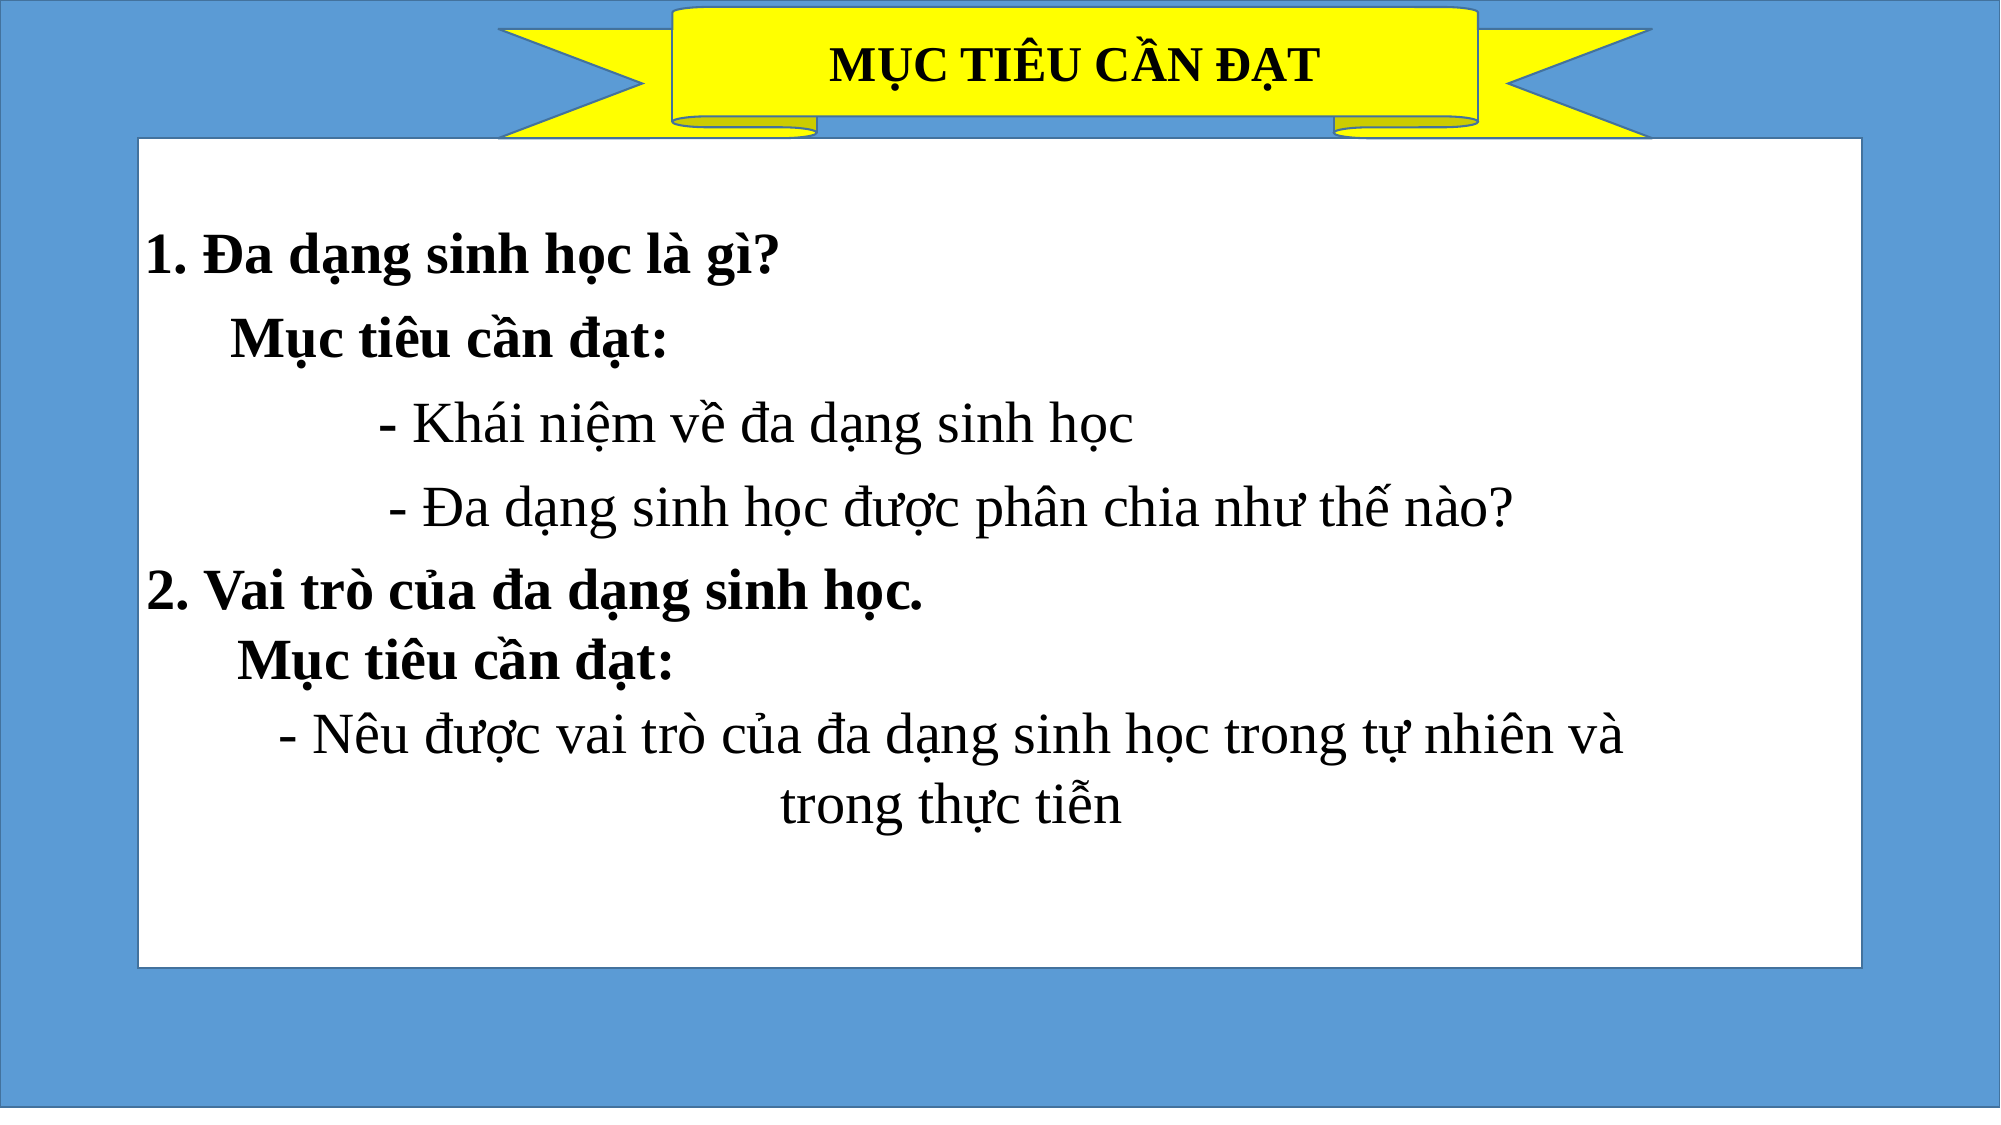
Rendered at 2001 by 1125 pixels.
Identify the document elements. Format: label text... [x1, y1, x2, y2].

text_box - Khái niệm về đa dạng sinh học [289, 377, 1224, 462]
text_box MỤC TIÊU CẦN ĐẠT [497, 5, 1653, 140]
text_box 2. Vai trò của đa dạng sinh học. [131, 543, 941, 629]
text_box - Đa dạng sinh học được phân chia như thế nào? [295, 460, 1608, 545]
text_box [0, 0, 2000, 1108]
text_box 1. Đa dạng sinh học là gì? [0, 208, 952, 293]
text_box Mục tiêu cần đạt: [156, 613, 757, 699]
text_box - Nêu được vai trò của đa dạng sinh học trong tự nhiên và trong thực tiễn [259, 688, 1645, 843]
text_box Mục tiêu cần đạt: [150, 291, 750, 376]
